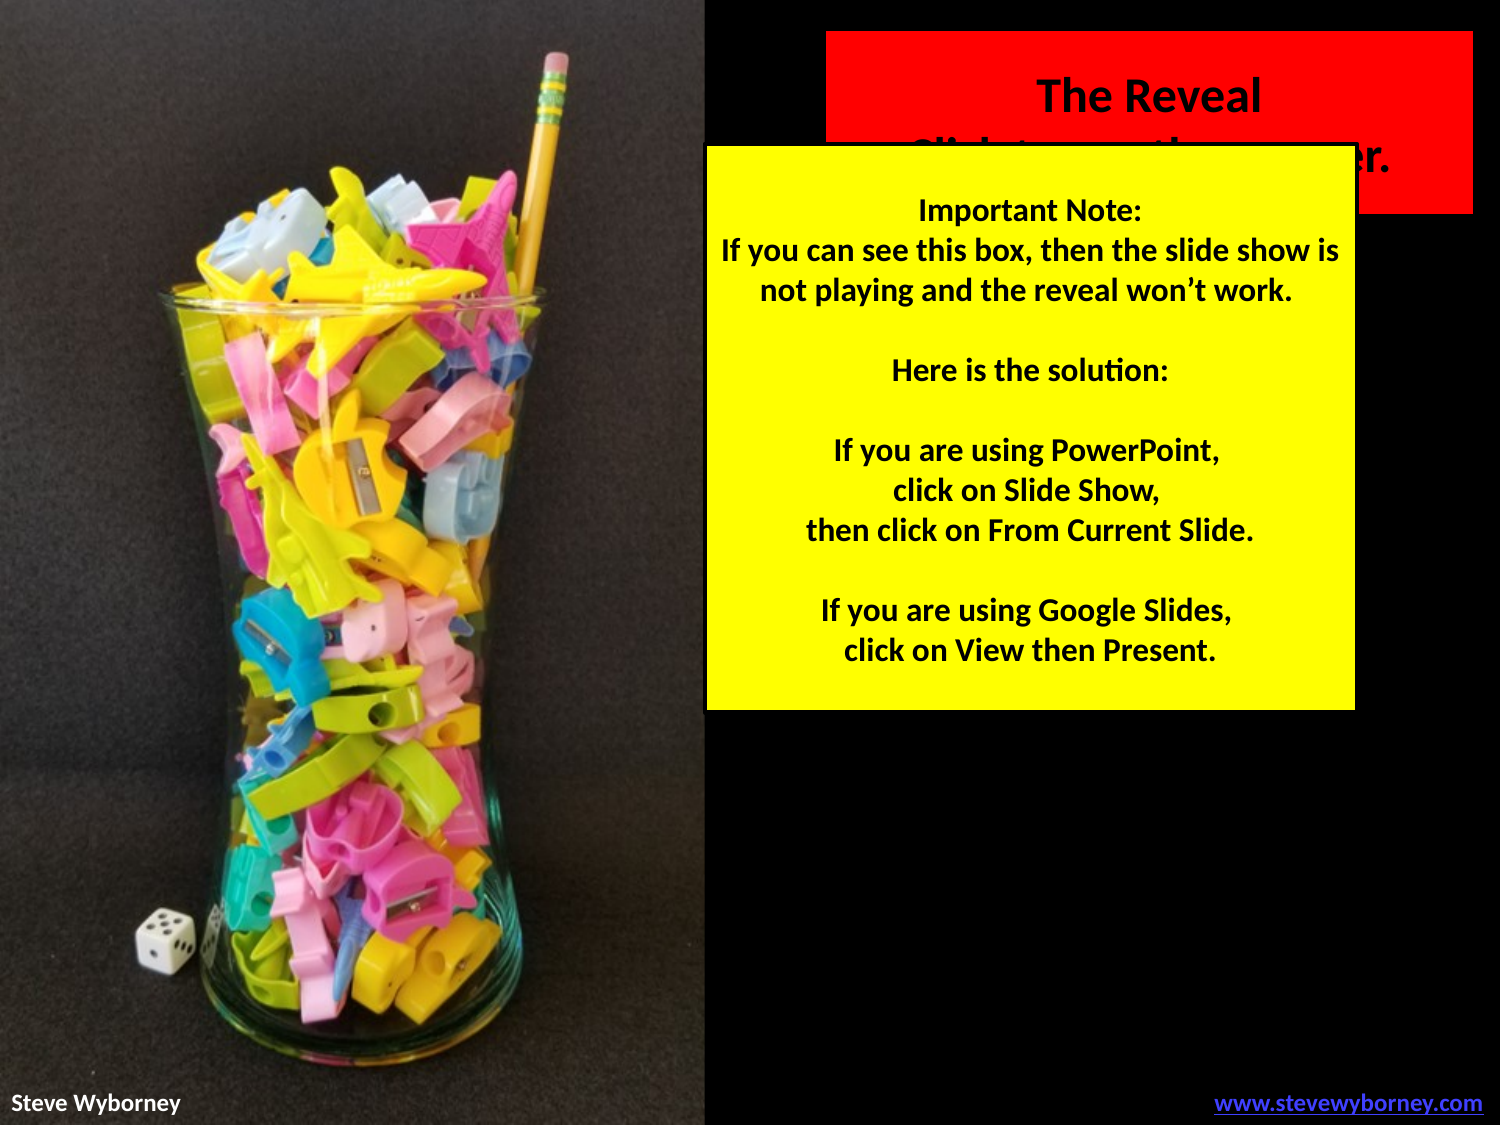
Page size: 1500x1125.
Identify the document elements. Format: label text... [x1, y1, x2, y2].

picture [0, 0, 705, 1125]
text_box 100 pencil sharpeners [823, 23, 1479, 215]
text_box www.stevewyborney.com [1199, 1079, 1499, 1125]
text_box Important Note: If you can see this box, then the slide show is not playing and the reveal won’t work. Here is the solution: If you are using PowerPoint, click on Slide Show, then click on From Current Slide. If you are using Google Slides, click on View then Present. [708, 142, 1359, 715]
text_box The Reveal Click to see the answer. [821, 27, 1478, 218]
